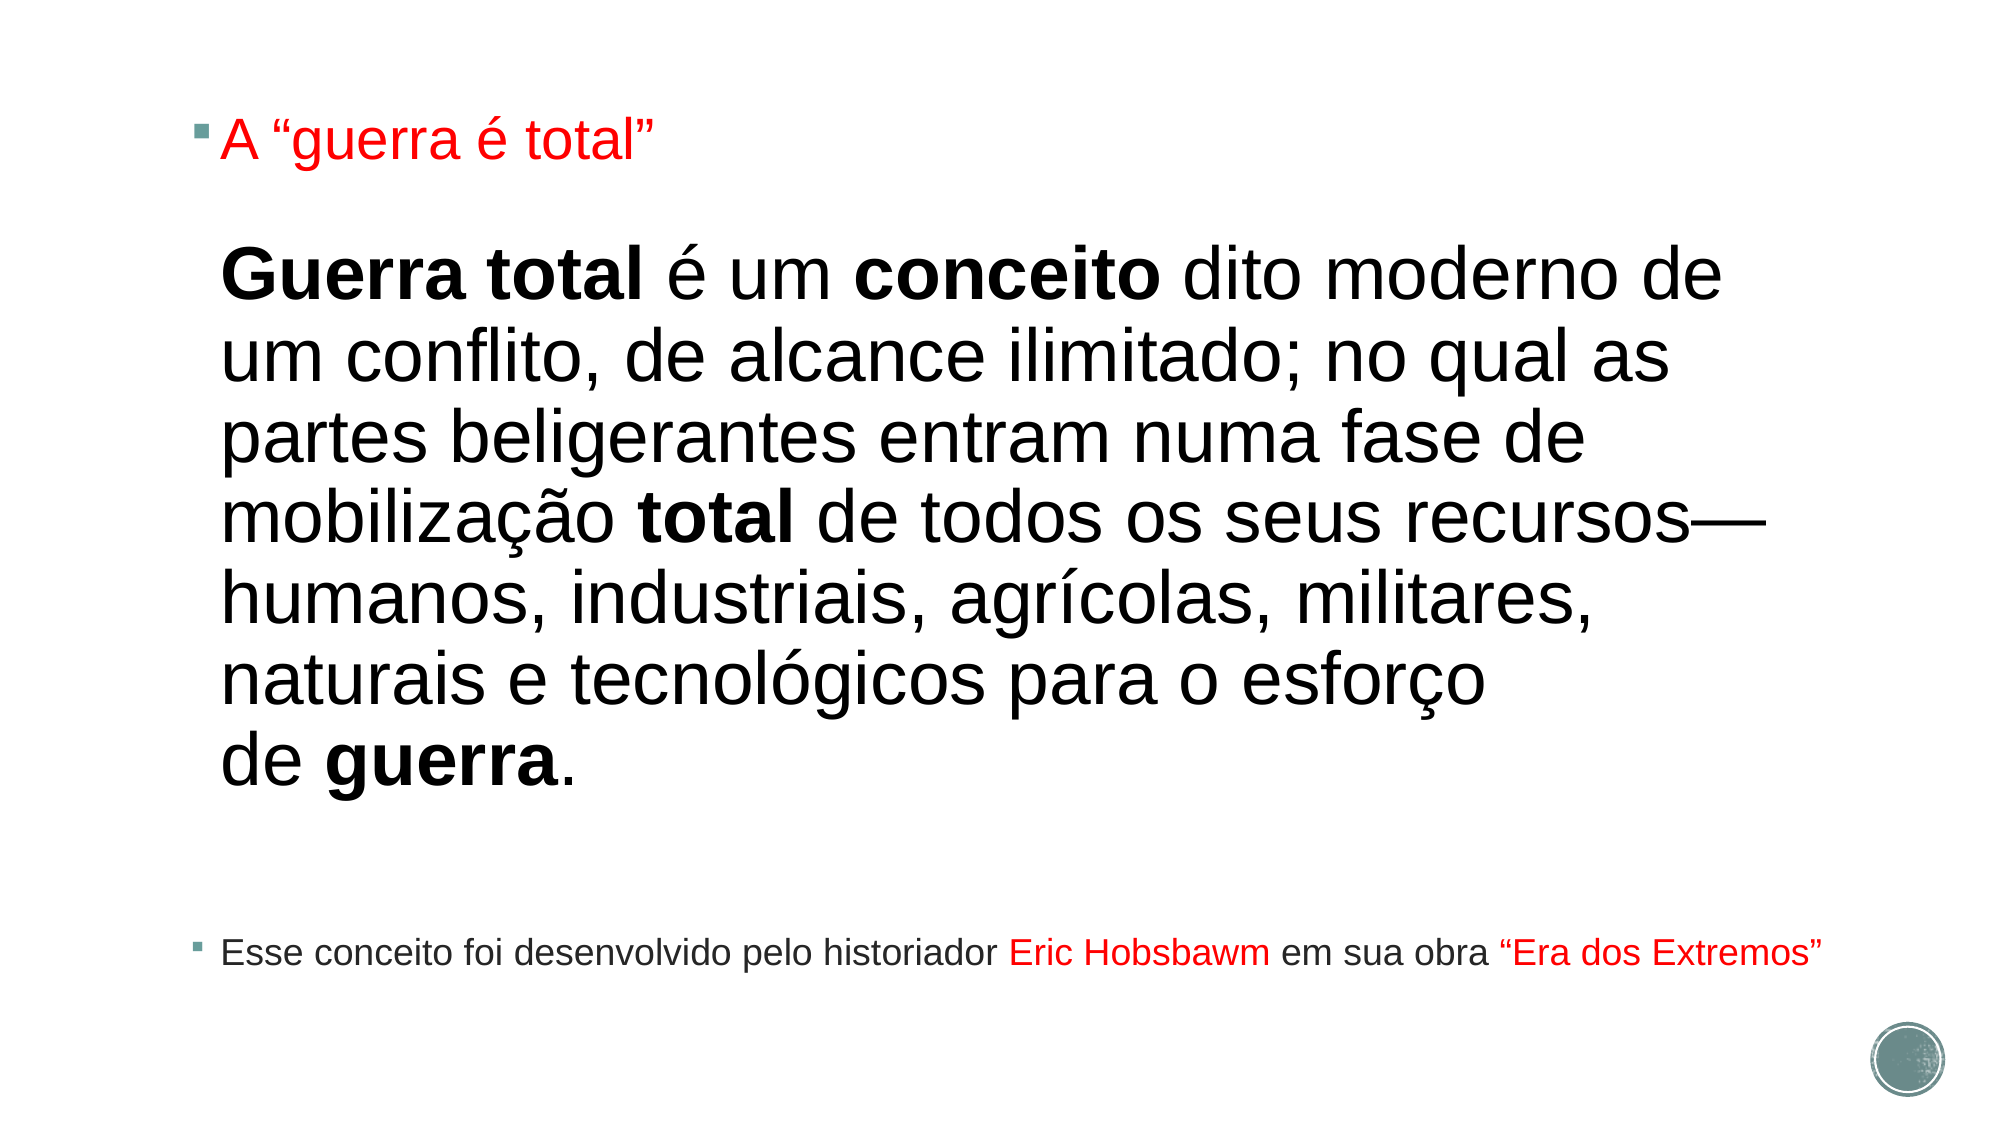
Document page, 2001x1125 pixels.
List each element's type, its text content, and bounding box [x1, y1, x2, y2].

list A “guerra é total” Guerra total é um conceito dito moderno de um conflito, de alcance ilimitado; no qual as partes beligerantes entram numa fase de mobilização total de todos os seus recursos— humanos, industriais, agrícolas, militares, naturais e tecnológicos para o esforço de guerra. Esse conceito foi desenvolvido pelo historiador Eric Hobsbawm em sua obra “Era dos Extremos” [175, 102, 1864, 1013]
